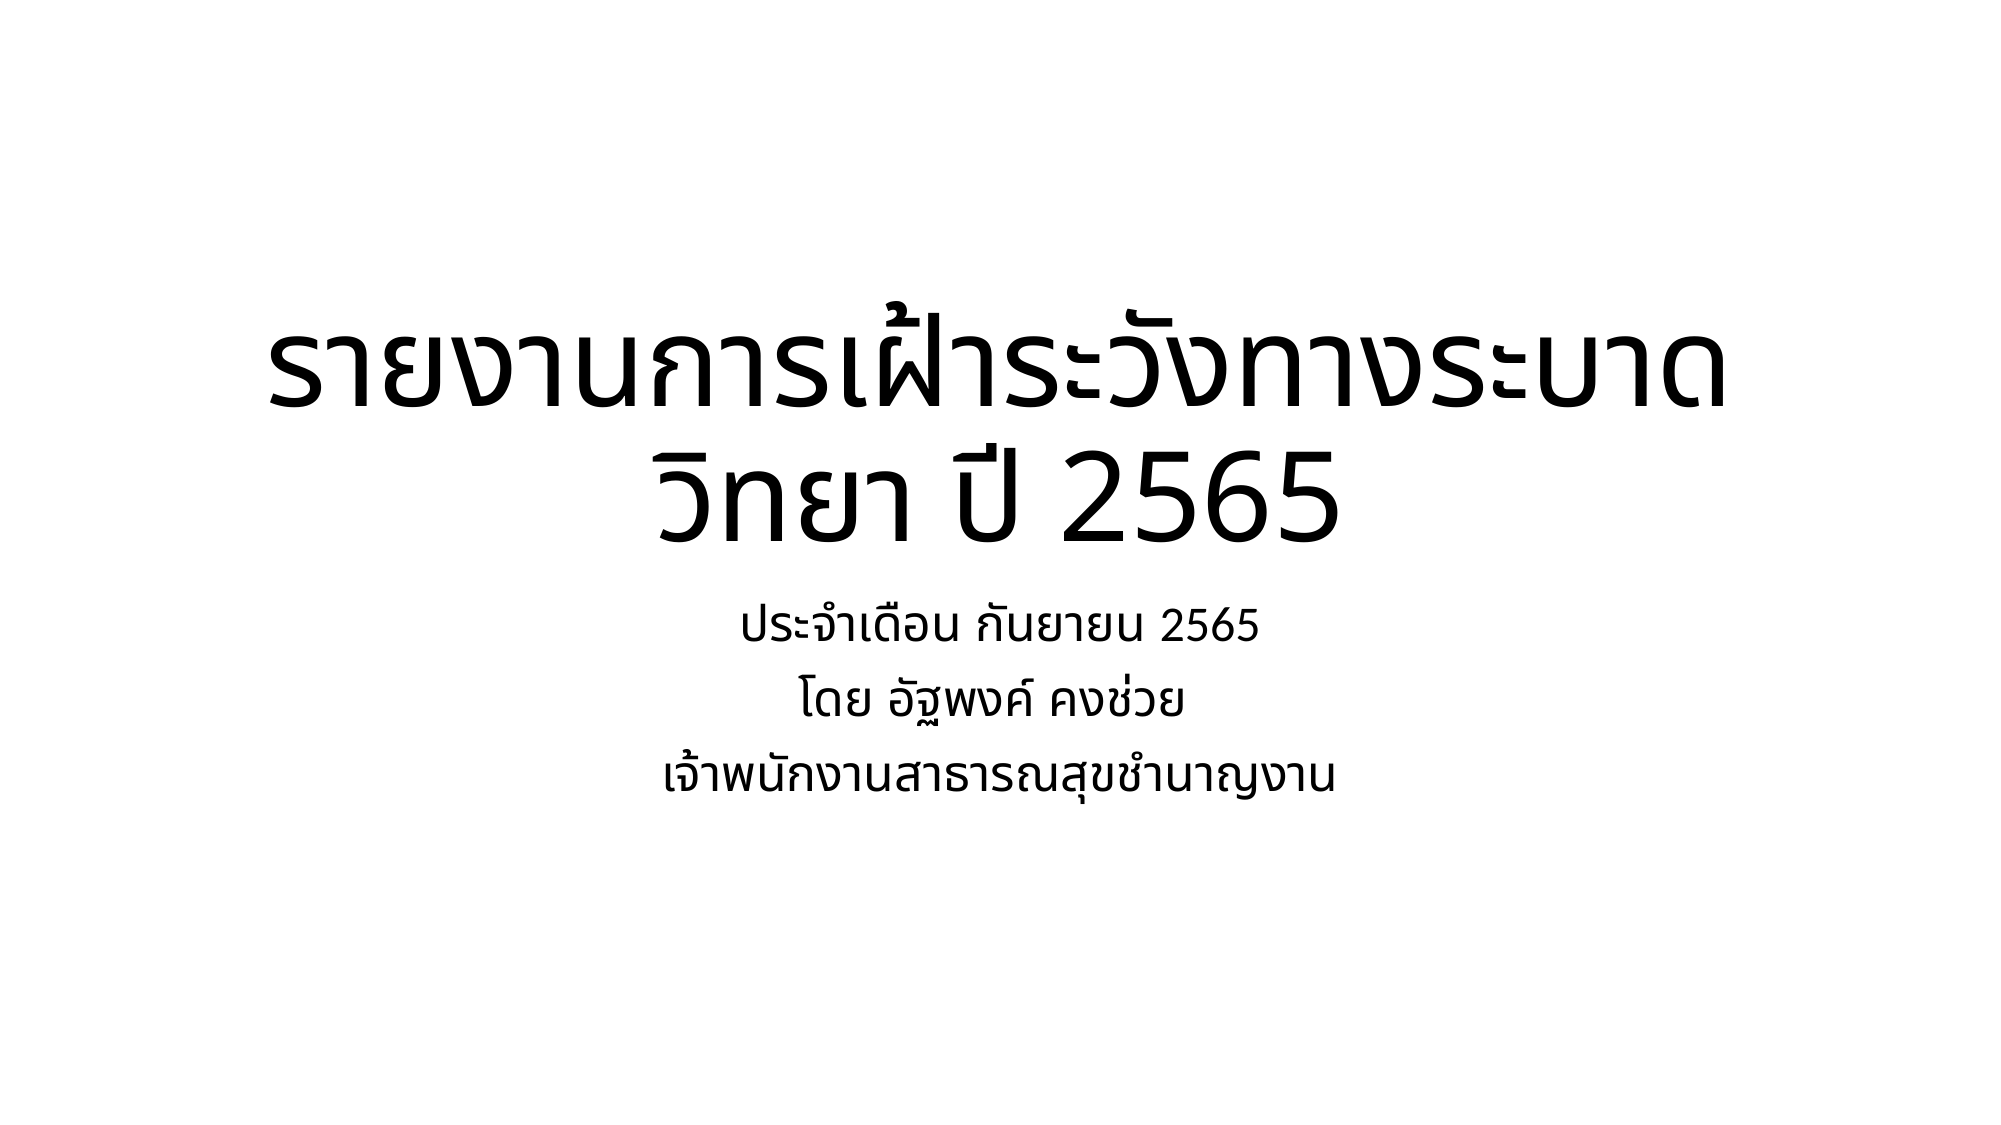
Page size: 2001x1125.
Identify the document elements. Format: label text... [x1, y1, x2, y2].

title รายงานการเฝ้าระวังทางระบาดวิทยา ปี 2565 [249, 184, 1750, 576]
subtitle ประจำเดือน กันยายน 2565 โดย อัฐพงค์ คงช่วย เจ้าพนักงานสาธารณสุขชำนาญงาน [249, 590, 1750, 863]
